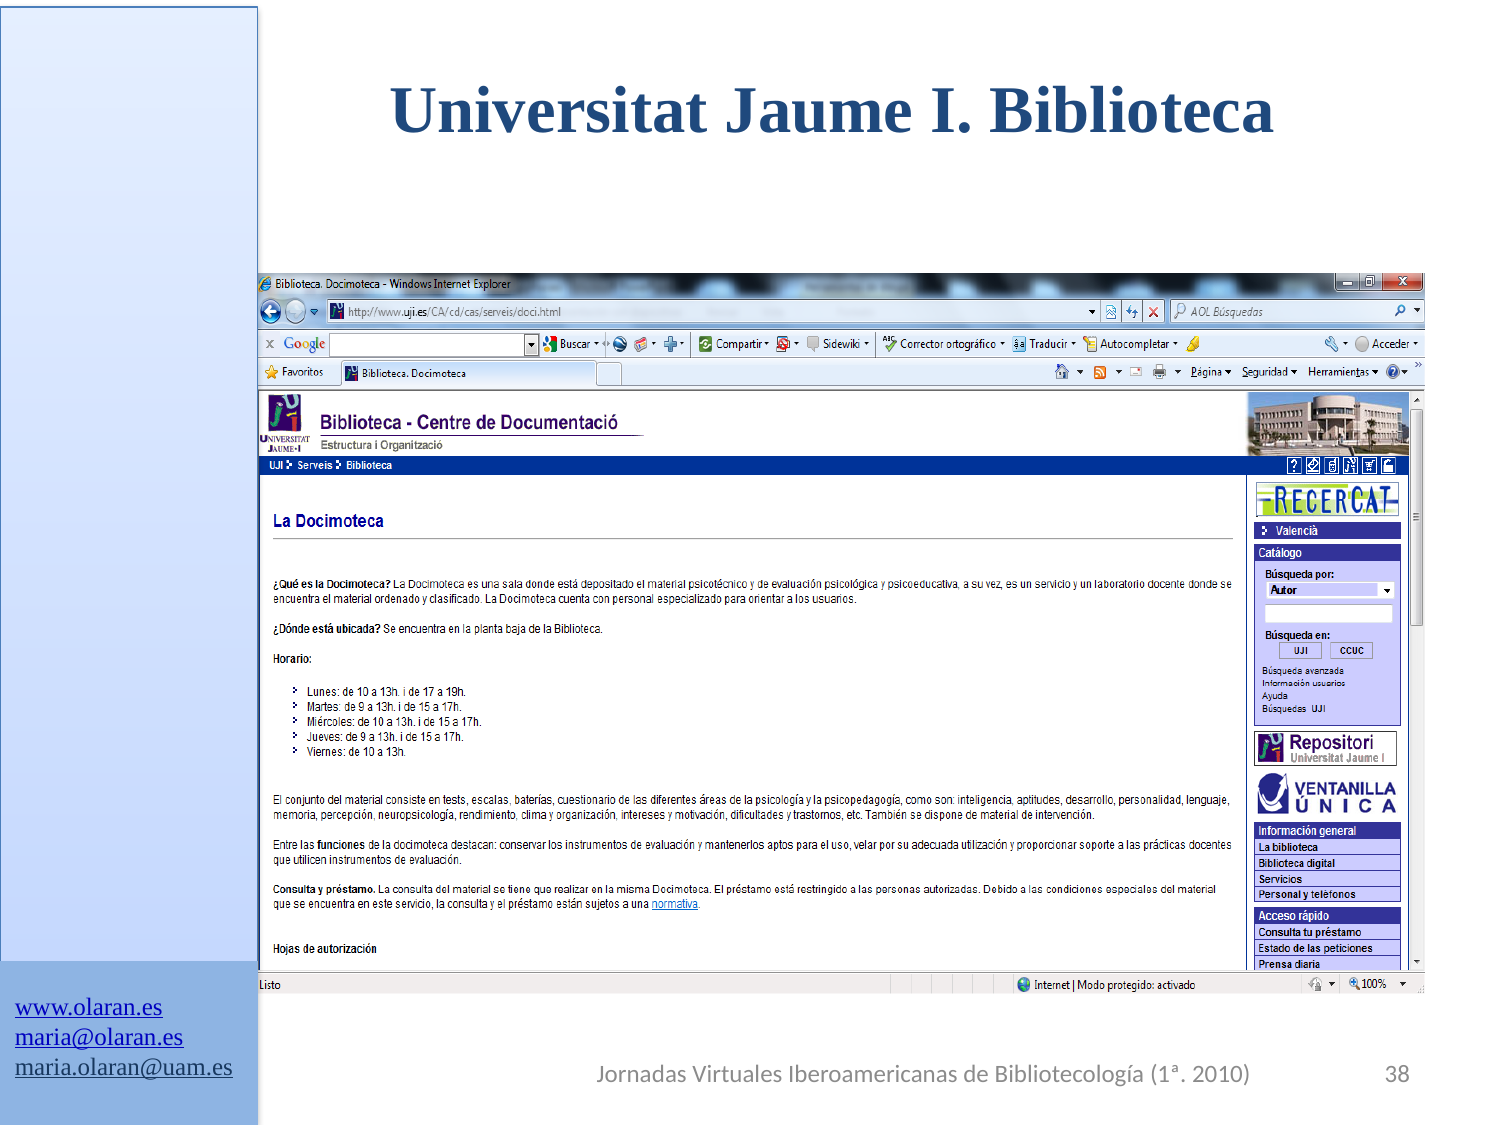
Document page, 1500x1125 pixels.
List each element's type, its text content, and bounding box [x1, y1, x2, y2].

footer Jornadas Virtuales Iberoamericanas de Bibliotecología (1ª. 2010) [512, 1042, 1074, 1103]
slide_number 38 [1074, 1042, 1425, 1103]
text_box www.olaran.es maria@olaran.es maria.olaran@uam.es [0, 959, 260, 1125]
title Universitat Jaume I. Biblioteca [257, 0, 1425, 211]
text_box [0, 6, 258, 959]
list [257, 273, 1426, 994]
